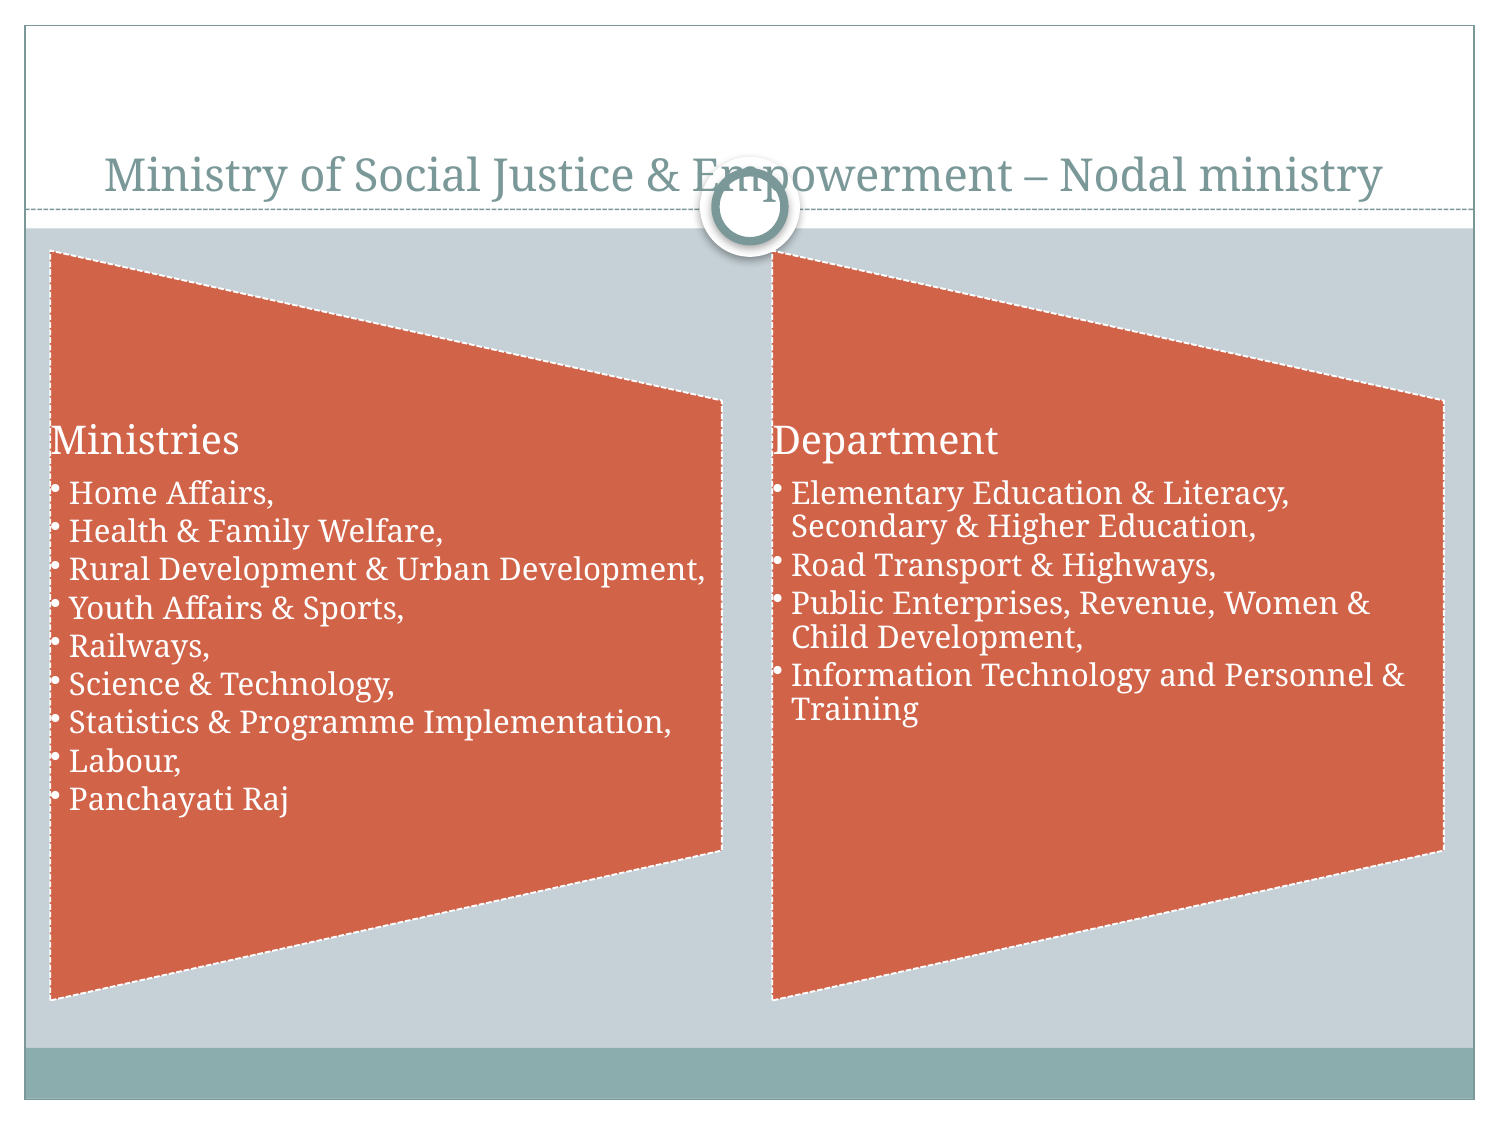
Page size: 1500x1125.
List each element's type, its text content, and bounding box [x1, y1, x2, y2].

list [49, 250, 1445, 1001]
title Ministry of Social Justice & Empowerment – Nodal ministry [49, 138, 1450, 253]
